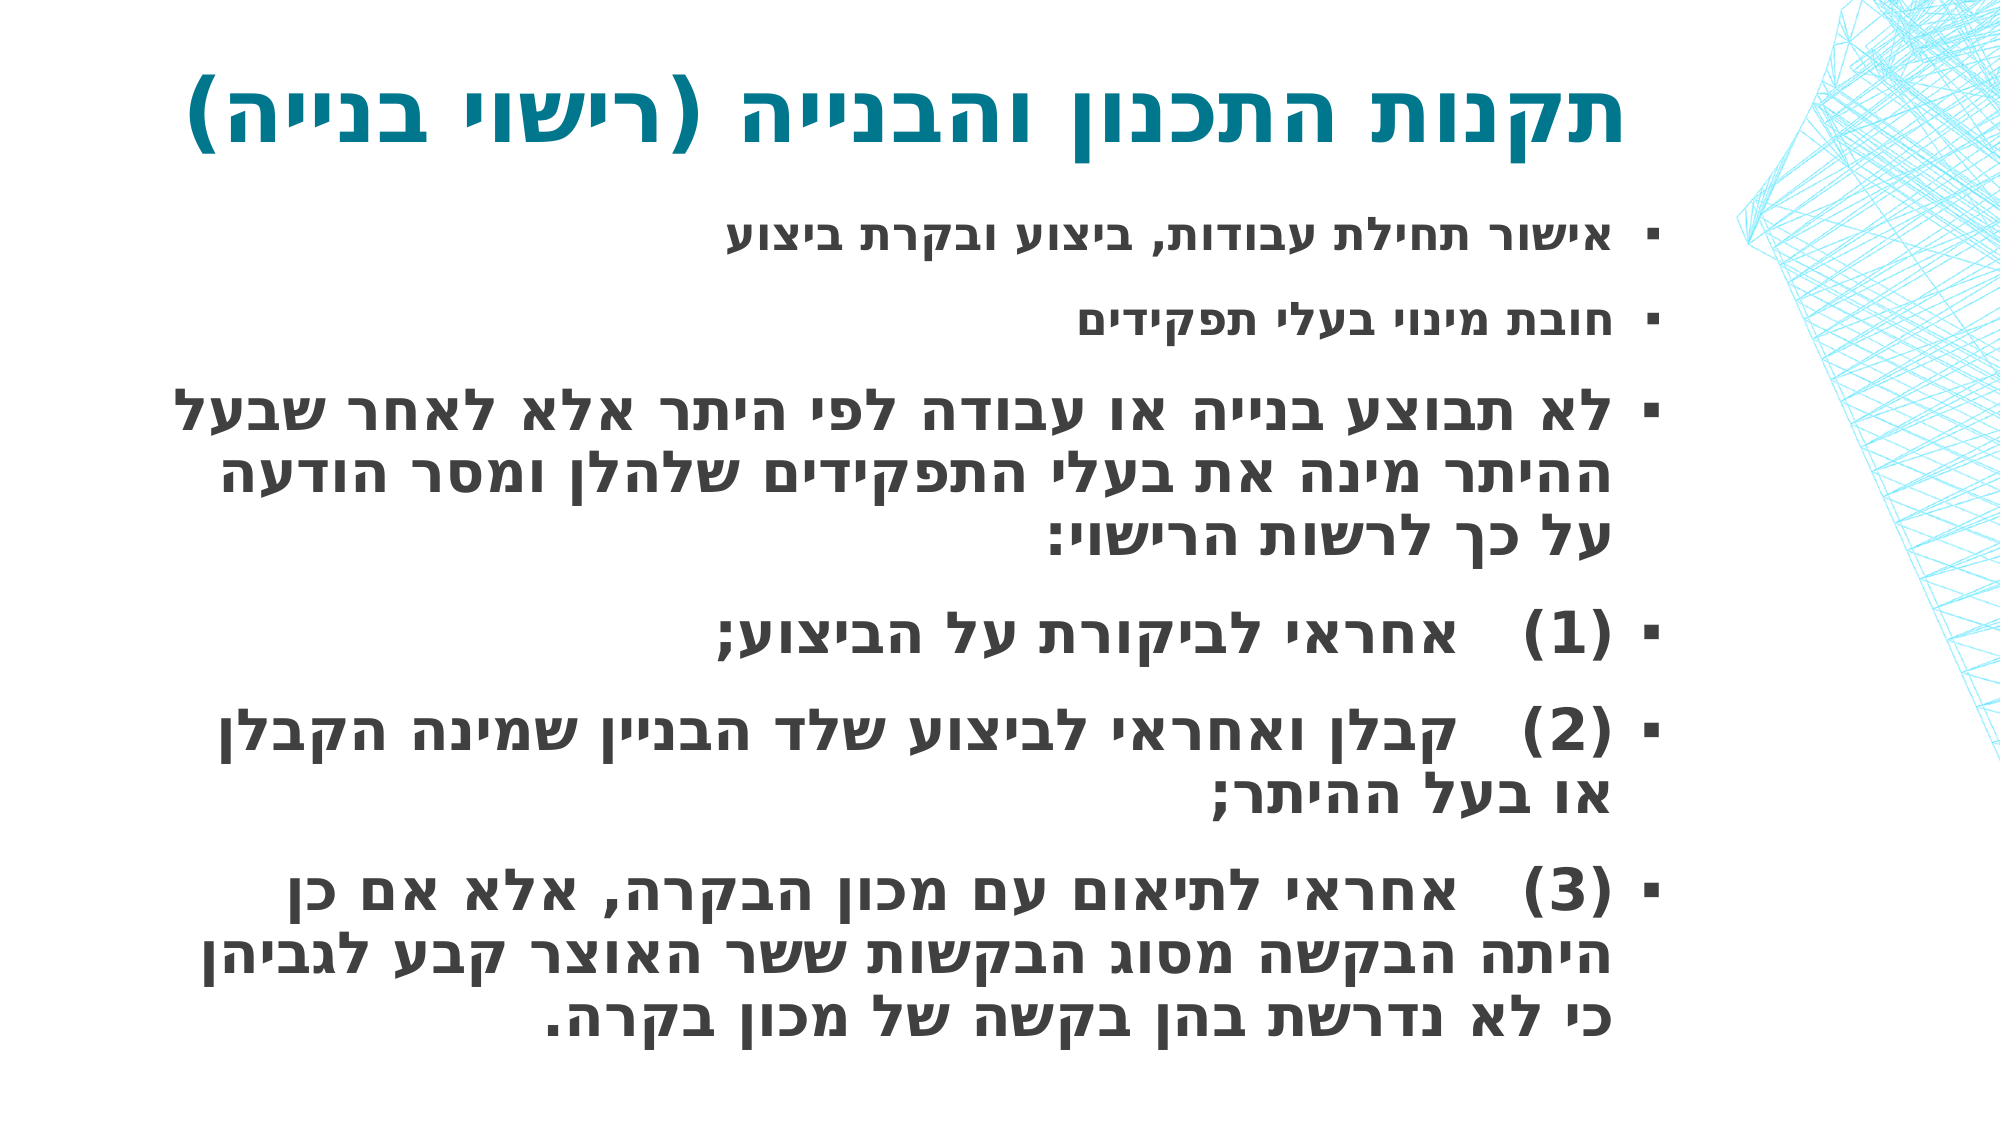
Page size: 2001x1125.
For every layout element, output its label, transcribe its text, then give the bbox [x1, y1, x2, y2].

list אישור תחילת עבודות, ביצוע ובקרת ביצוע חובת מינוי בעלי תפקידים לא תבוצע בנייה או עבודה לפי היתר אלא לאחר שבעל ההיתר מינה את בעלי התפקידים שלהלן ומסר הודעה על כך לרשות הרישוי: (1) אחראי לביקורת על הביצוע; (2) קבלן ואחראי לביצוע שלד הבניין שמינה הקבלן או בעל ההיתר; (3) אחראי לתיאום עם מכון הבקרה, אלא אם כן היתה הבקשה מסוג הבקשות ששר האוצר קבע לגביהן כי לא נדרשת בהן בקשה של מכון בקרה. [138, 202, 1676, 1062]
picture [0, 0, 2001, 1125]
title תקנות התכנון והבנייה (רישוי בנייה) [138, 62, 1676, 202]
